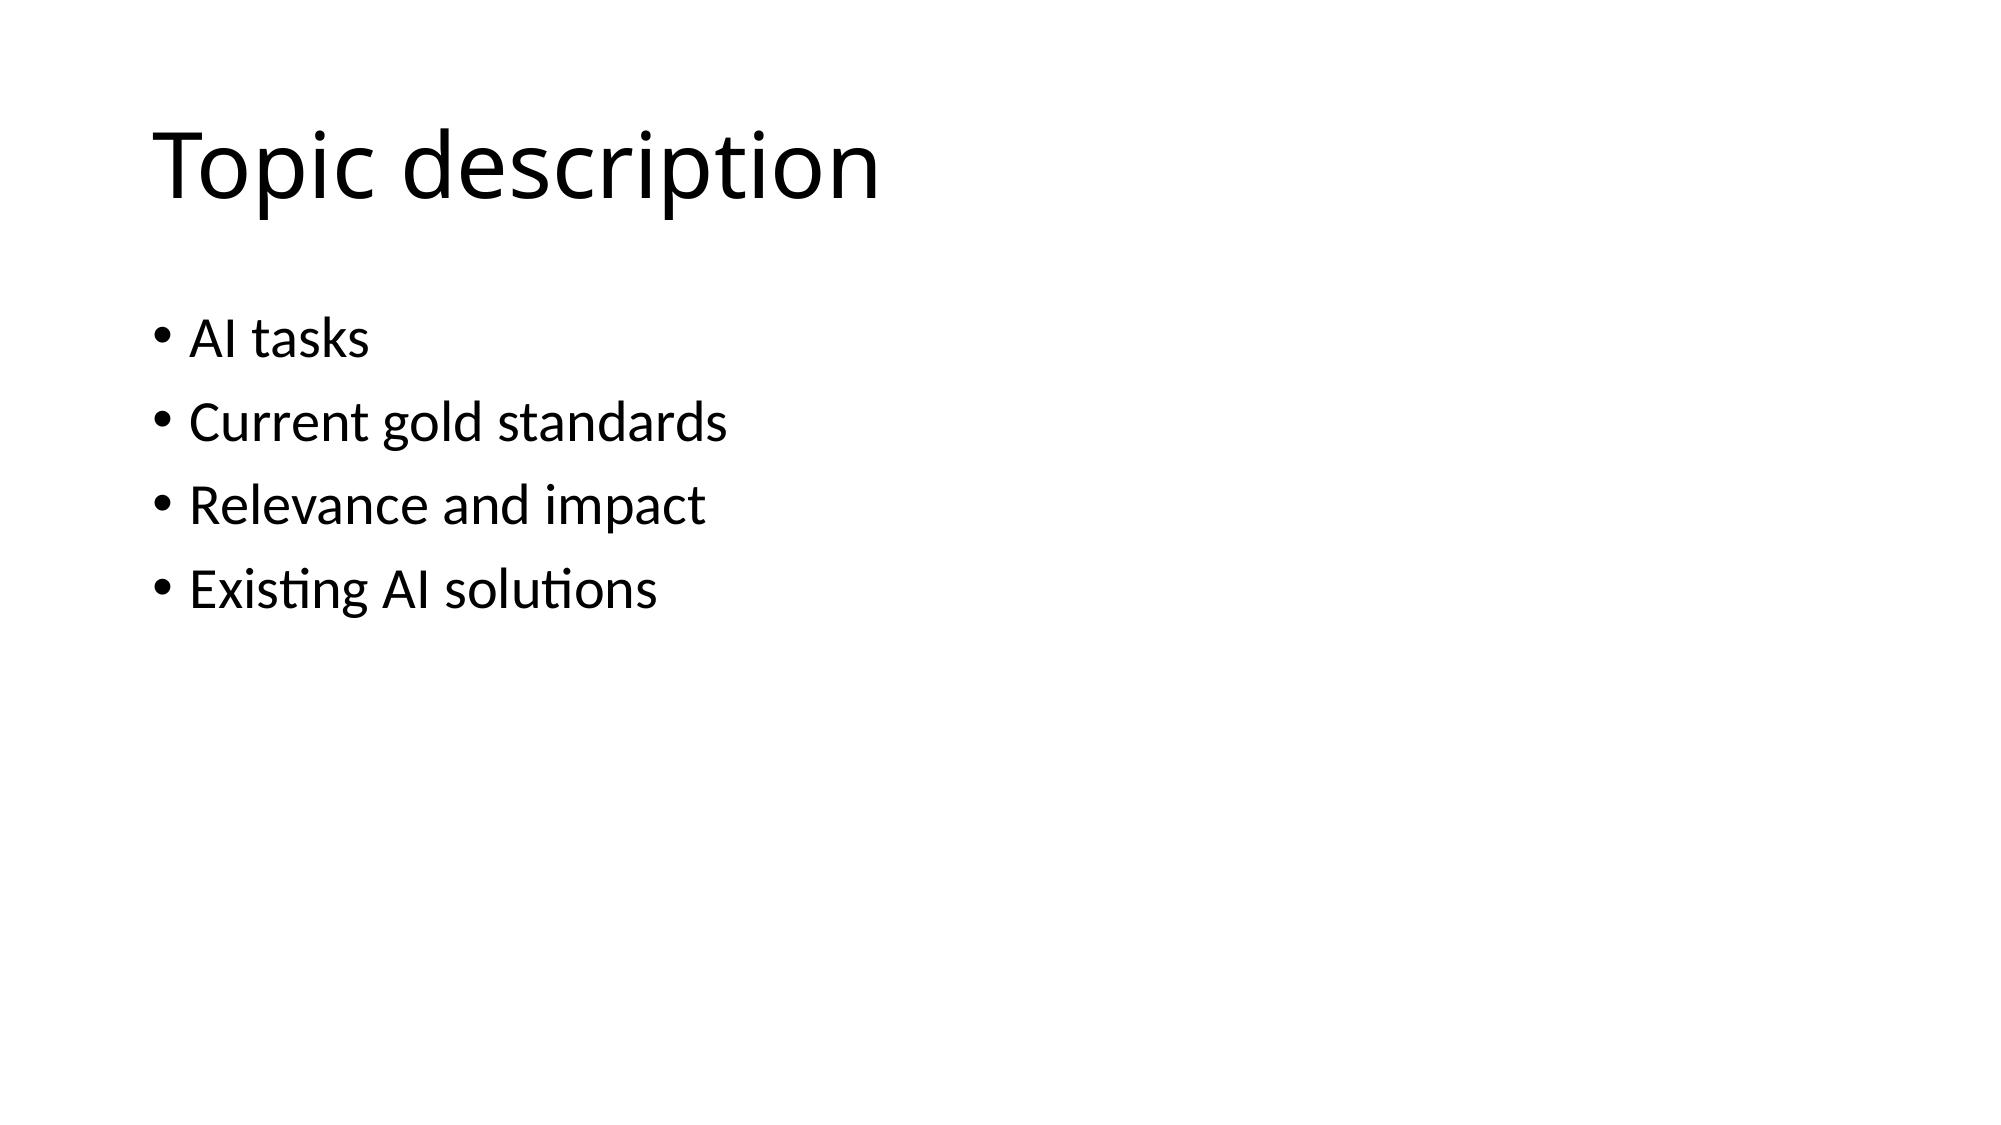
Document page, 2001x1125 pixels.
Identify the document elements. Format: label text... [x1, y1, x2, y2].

list AI tasks Current gold standards Relevance and impact Existing AI solutions [137, 299, 1863, 1014]
title Topic description [137, 59, 1863, 278]
